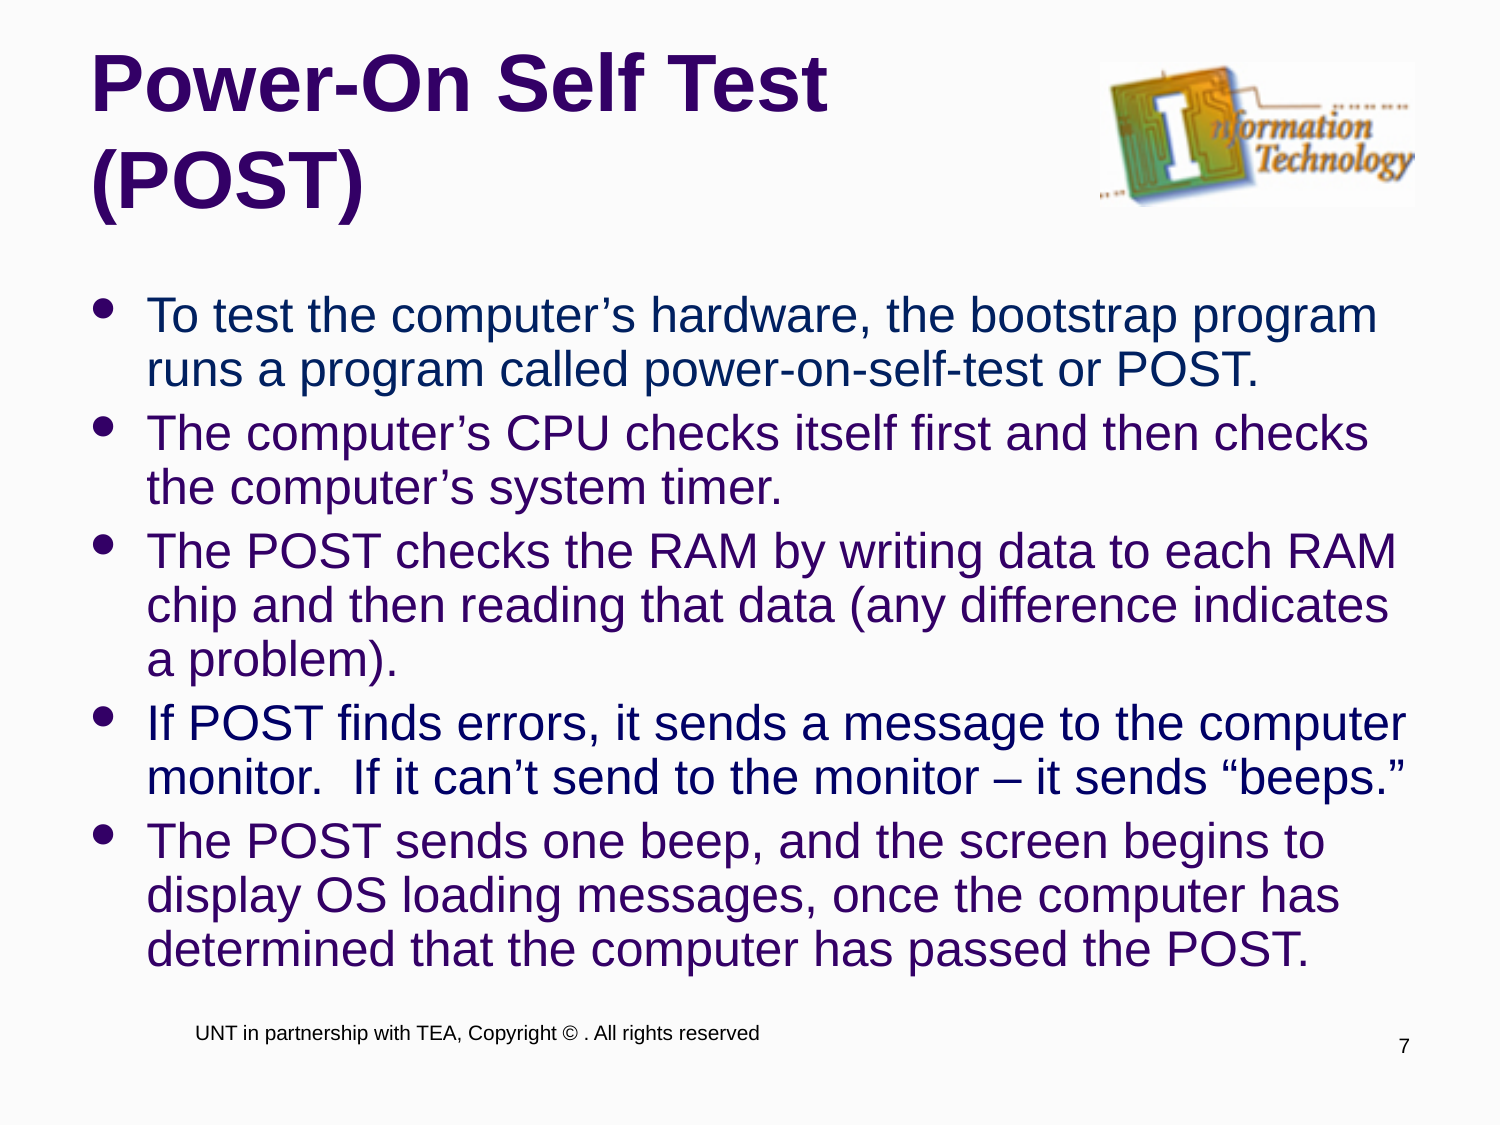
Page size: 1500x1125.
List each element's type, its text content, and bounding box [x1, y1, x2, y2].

list To test the computer’s hardware, the bootstrap program runs a program called power-on-self-test or POST. The computer’s CPU checks itself first and then checks the computer’s system timer. The POST checks the RAM by writing data to each RAM chip and then reading that data (any difference indicates a problem). If POST finds errors, it sends a message to the computer monitor. If it can’t send to the monitor – it sends “beeps.” The POST sends one beep, and the screen begins to display OS loading messages, once the computer has determined that the computer has passed the POST. [74, 281, 1426, 1006]
picture [1101, 62, 1415, 207]
title Power-On Self Test (POST) [74, 19, 1101, 233]
slide_number 7 [1074, 1024, 1426, 1101]
footer UNT in partnership with TEA, Copyright © . All rights reserved [112, 1012, 776, 1088]
